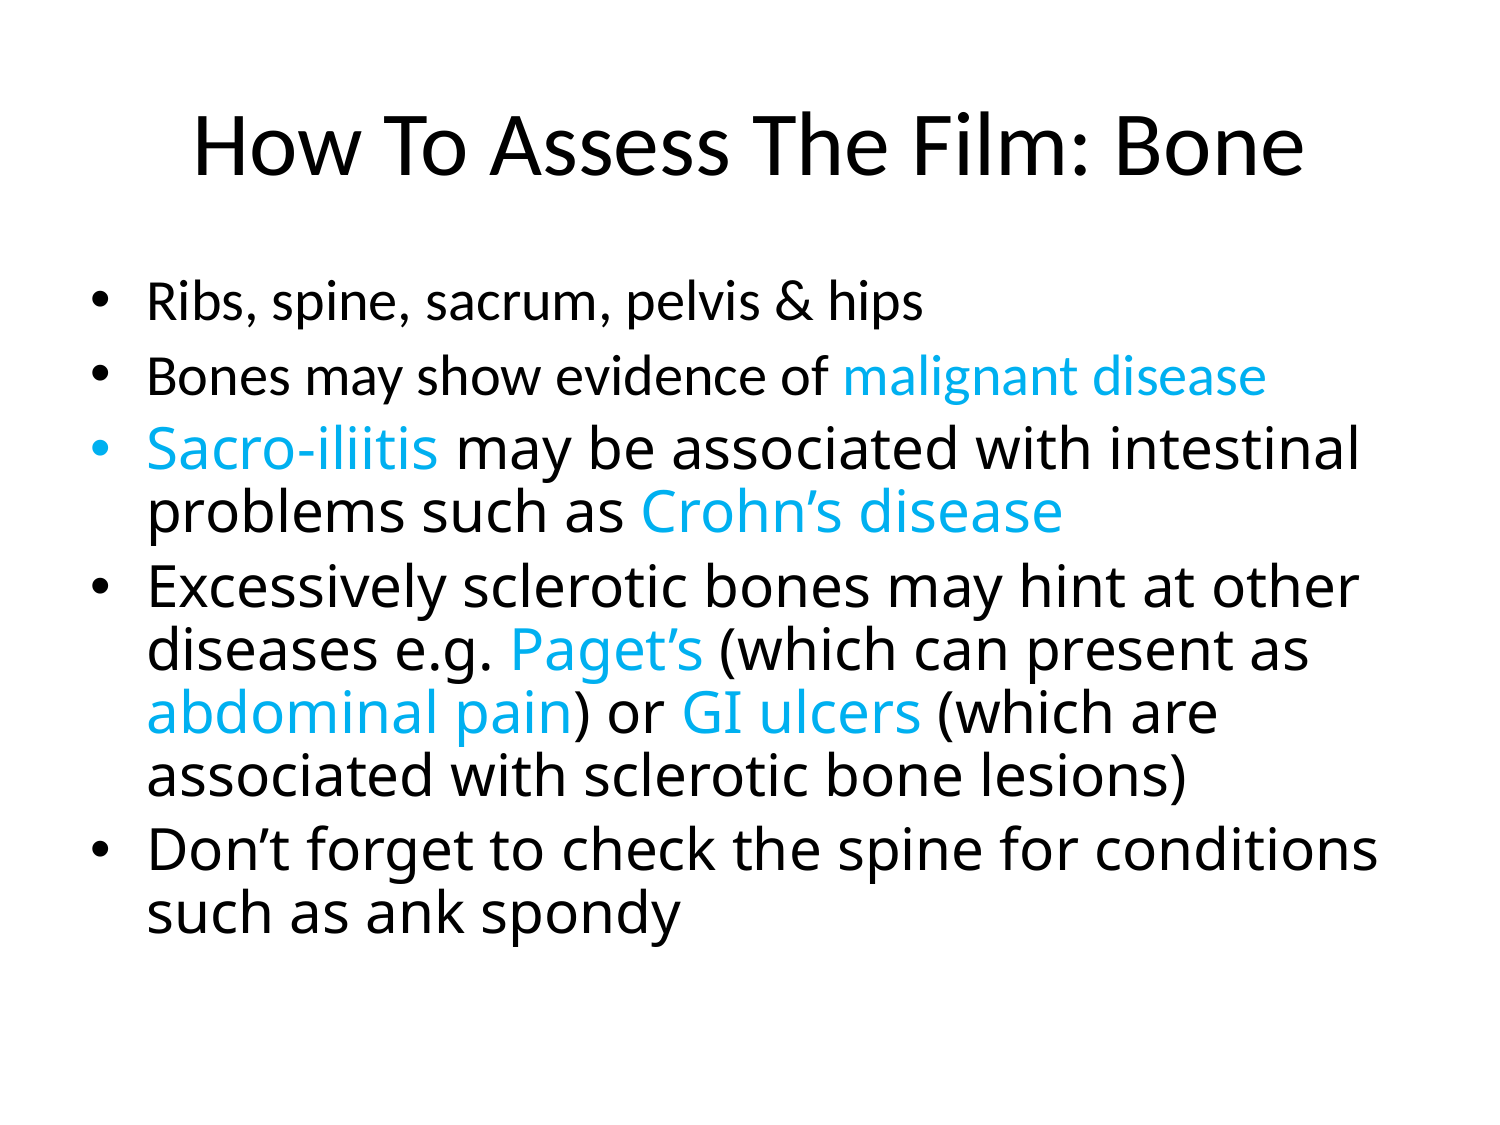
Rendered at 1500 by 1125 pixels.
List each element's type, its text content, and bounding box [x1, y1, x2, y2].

list Ribs, spine, sacrum, pelvis & hips Bones may show evidence of malignant disease Sacro-iliitis may be associated with intestinal problems such as Crohn’s disease Excessively sclerotic bones may hint at other diseases e.g. Paget’s (which can present as abdominal pain) or GI ulcers (which are associated with sclerotic bone lesions) Don’t forget to check the spine for conditions such as ank spondy [75, 262, 1425, 1005]
title How To Assess The Film: Bone [75, 45, 1425, 233]
